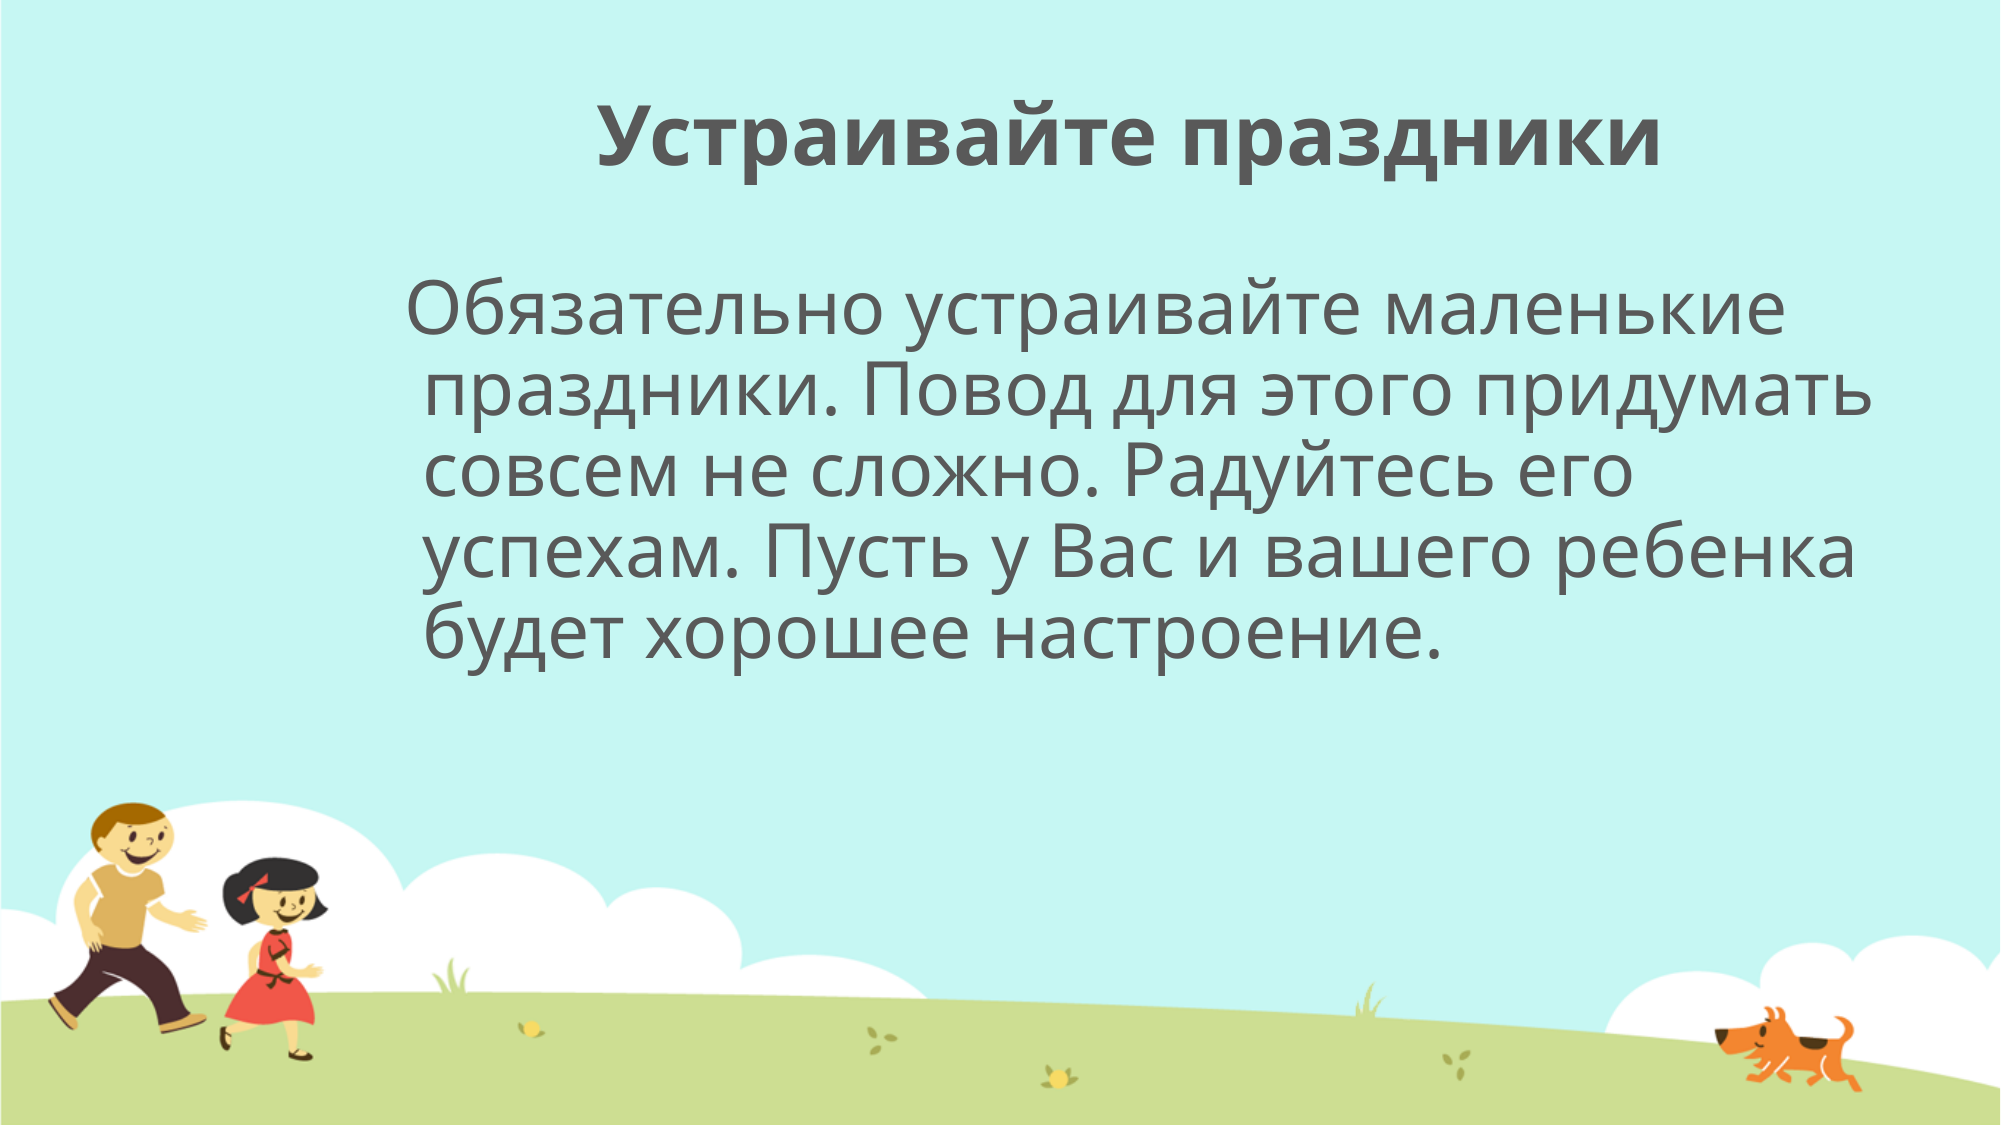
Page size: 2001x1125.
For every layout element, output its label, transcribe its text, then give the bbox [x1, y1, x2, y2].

picture [0, 0, 2001, 1125]
title Устраивайте праздники [362, 50, 1900, 191]
list Обязательно устраивайте маленькие праздники. Повод для этого придумать совсем не сложно. Радуйтесь его успехам. Пусть у Вас и вашего ребенка будет хорошее настроение. [362, 262, 1900, 938]
